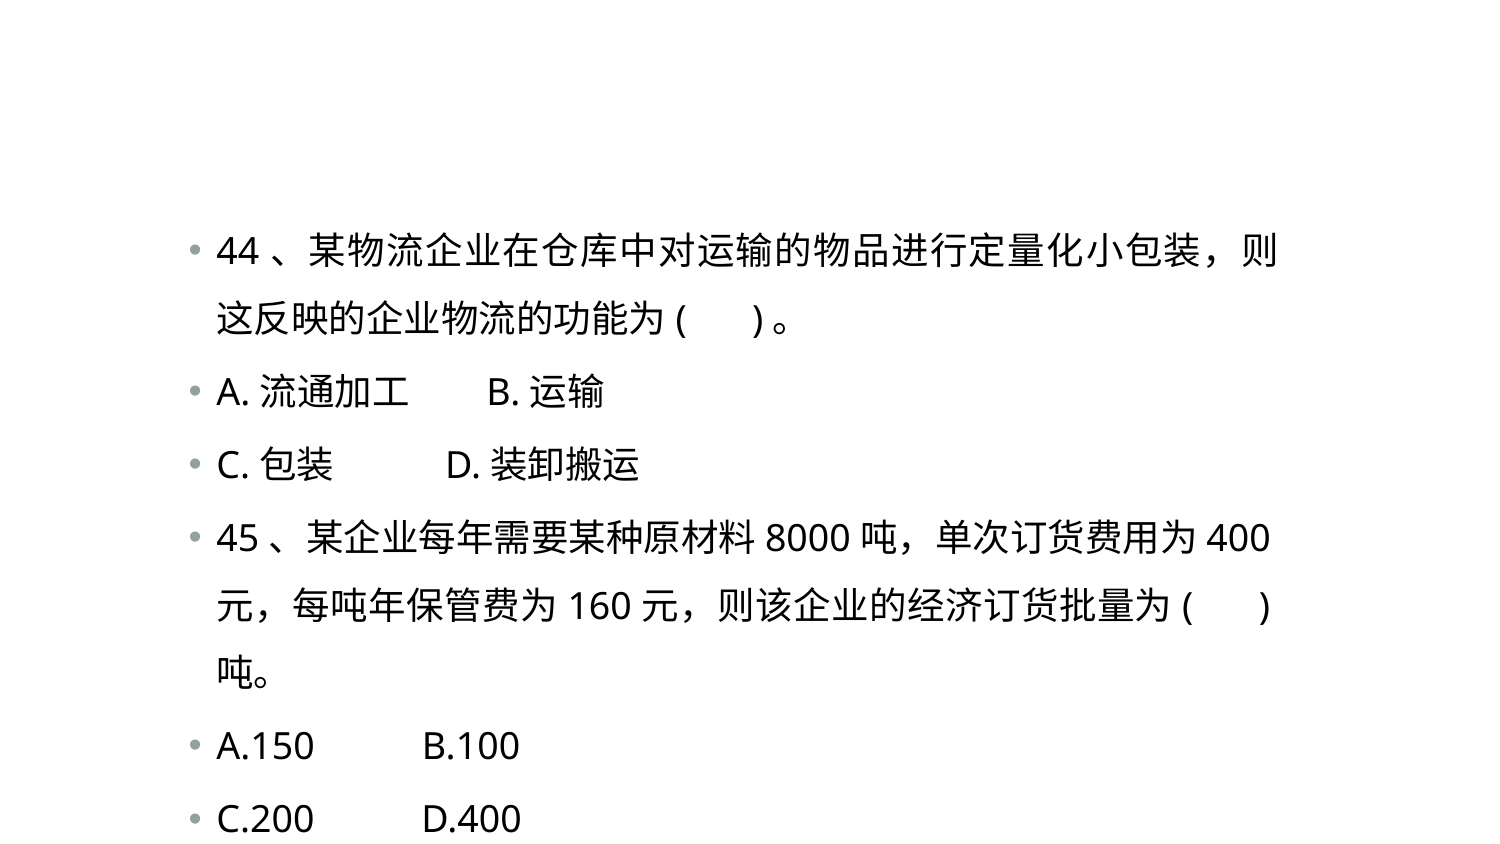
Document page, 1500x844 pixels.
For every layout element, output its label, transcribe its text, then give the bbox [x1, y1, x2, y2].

list 44、某物流企业在仓库中对运输的物品进行定量化小包装，则这反映的企业物流的功能为( )。 A.流通加工 B.运输 C.包装 D.装卸搬运 45、某企业每年需要某种原材料8000吨，单次订货费用为400元，每吨年保管费为160元，则该企业的经济订货批量为( )吨。 A.150 B.100 C.200 D.400 [159, 197, 1294, 741]
